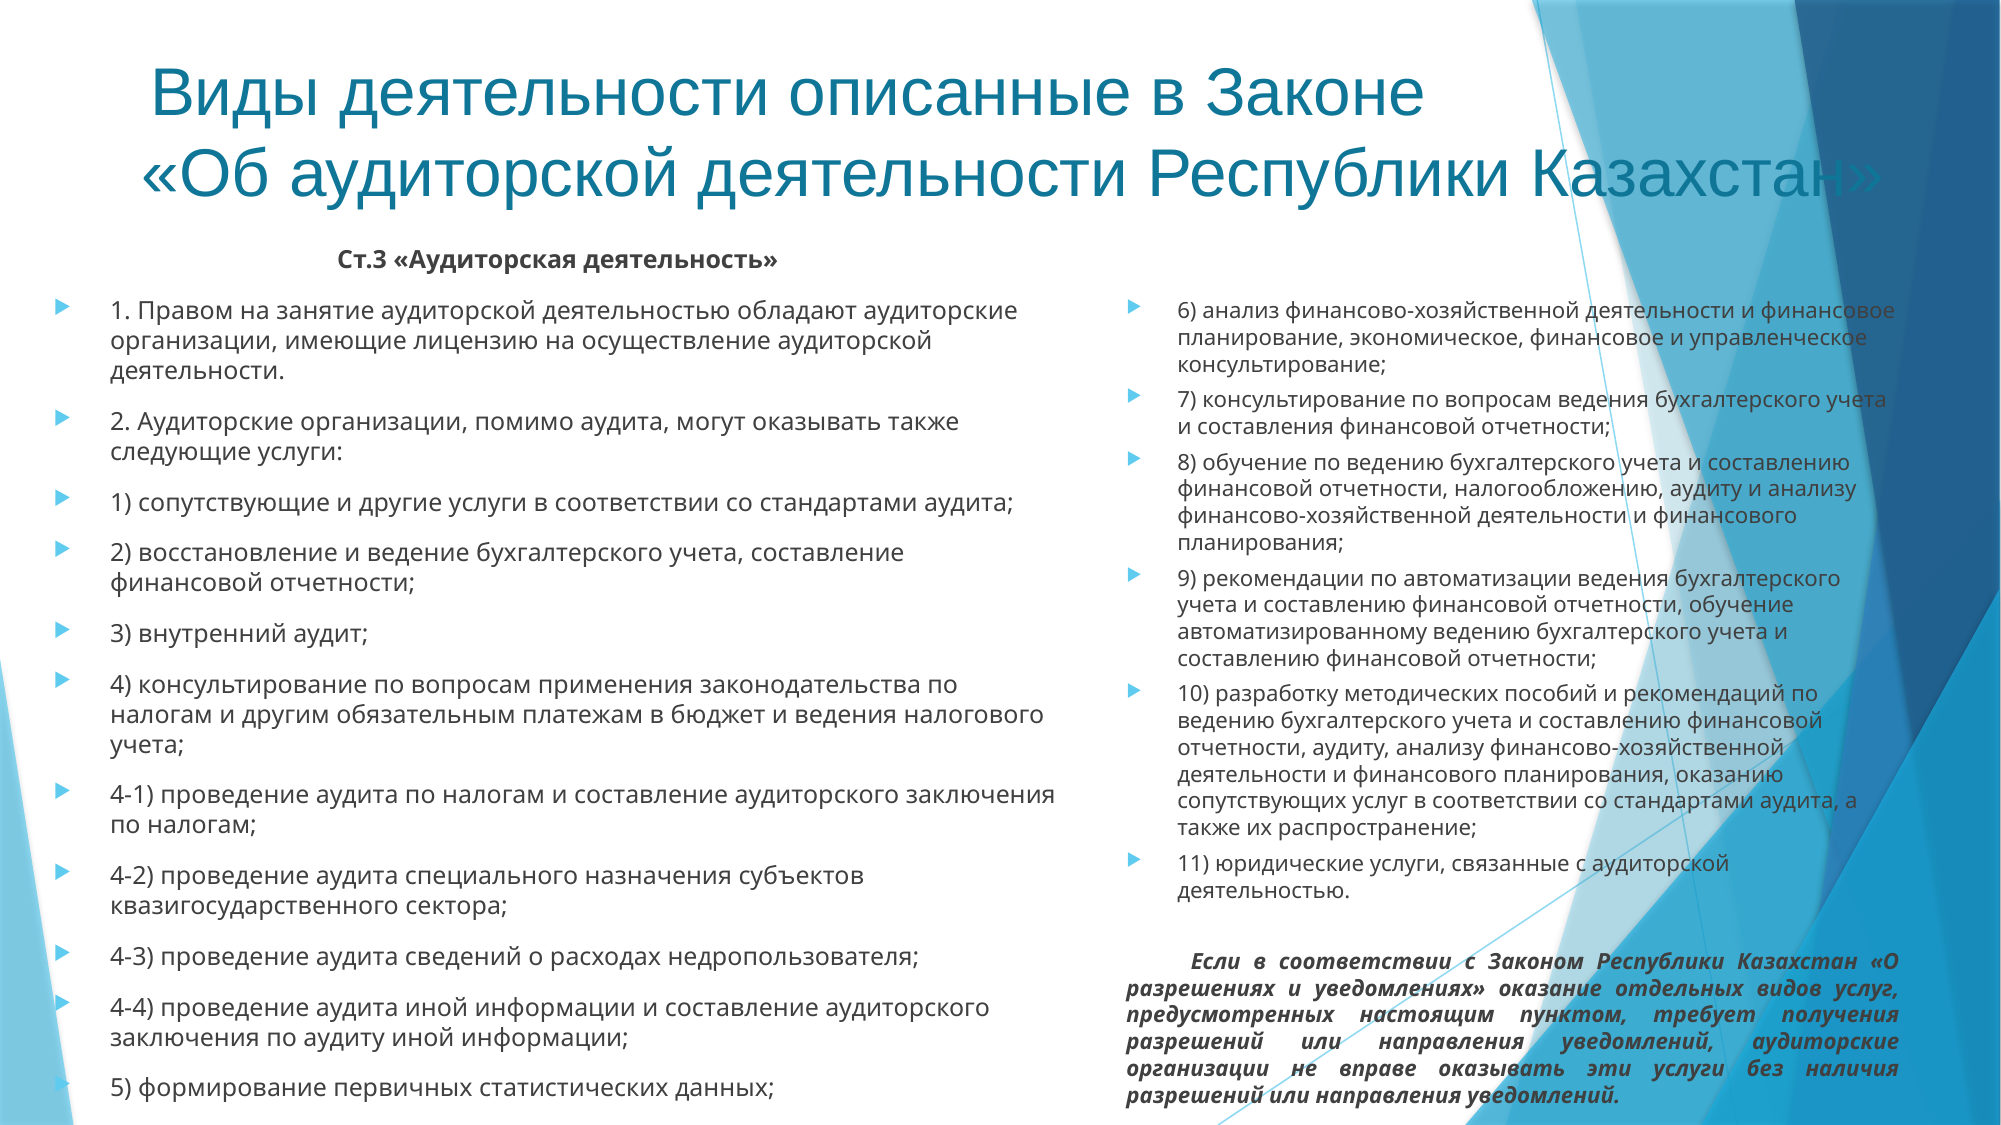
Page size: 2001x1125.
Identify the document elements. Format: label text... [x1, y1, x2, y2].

list 6) анализ финансово-хозяйственной деятельности и финансовое планирование, экономическое, финансовое и управленческое консультирование; 7) консультирование по вопросам ведения бухгалтерского учета и составления финансовой отчетности; 8) обучение по ведению бухгалтерского учета и составлению финансовой отчетности, налогообложению, аудиту и анализу финансово-хозяйственной деятельности и финансового планирования; 9) рекомендации по автоматизации ведения бухгалтерского учета и составлению финансовой отчетности, обучение автоматизированному ведению бухгалтерского учета и составлению финансовой отчетности; 10) разработку методических пособий и рекомендаций по ведению бухгалтерского учета и составлению финансовой отчетности, аудиту, анализу финансово-хозяйственной деятельности и финансового планирования, оказанию сопутствующих услуг в соответствии со стандартами аудита, а также их распространение; 11) юридические услуги, связанные с аудиторской деятельностью. Если в соответствии с Законом Республики Казахстан «О разрешениях и уведомлениях» оказание отдельных видов услуг, предусмотренных настоящим пунктом, требует получения разрешений или направления уведомлений, аудиторские организации не вправе оказывать эти услуги без наличия разрешений или направления уведомлений. [1111, 288, 1916, 1125]
title Виды деятельности описанные в Законе «Об аудиторской деятельности Республики Казахстан» [111, 40, 1916, 237]
list Ст.3 «Аудиторская деятельность» 1. Правом на занятие аудиторской деятельностью обладают аудиторские организации, имеющие лицензию на осуществление аудиторской деятельности. 2. Аудиторские организации, помимо аудита, могут оказывать также следующие услуги: 1) сопутствующие и другие услуги в соответствии со стандартами аудита; 2) восстановление и ведение бухгалтерского учета, составление финансовой отчетности; 3) внутренний аудит; 4) консультирование по вопросам применения законодательства по налогам и другим обязательным платежам в бюджет и ведения налогового учета; 4-1) проведение аудита по налогам и составление аудиторского заключения по налогам; 4-2) проведение аудита специального назначения субъектов квазигосударственного сектора; 4-3) проведение аудита сведений о расходах недропользователя; 4-4) проведение аудита иной информации и составление аудиторского заключения по аудиту иной информации; 5) формирование первичных статистических данных; [38, 236, 1078, 1064]
